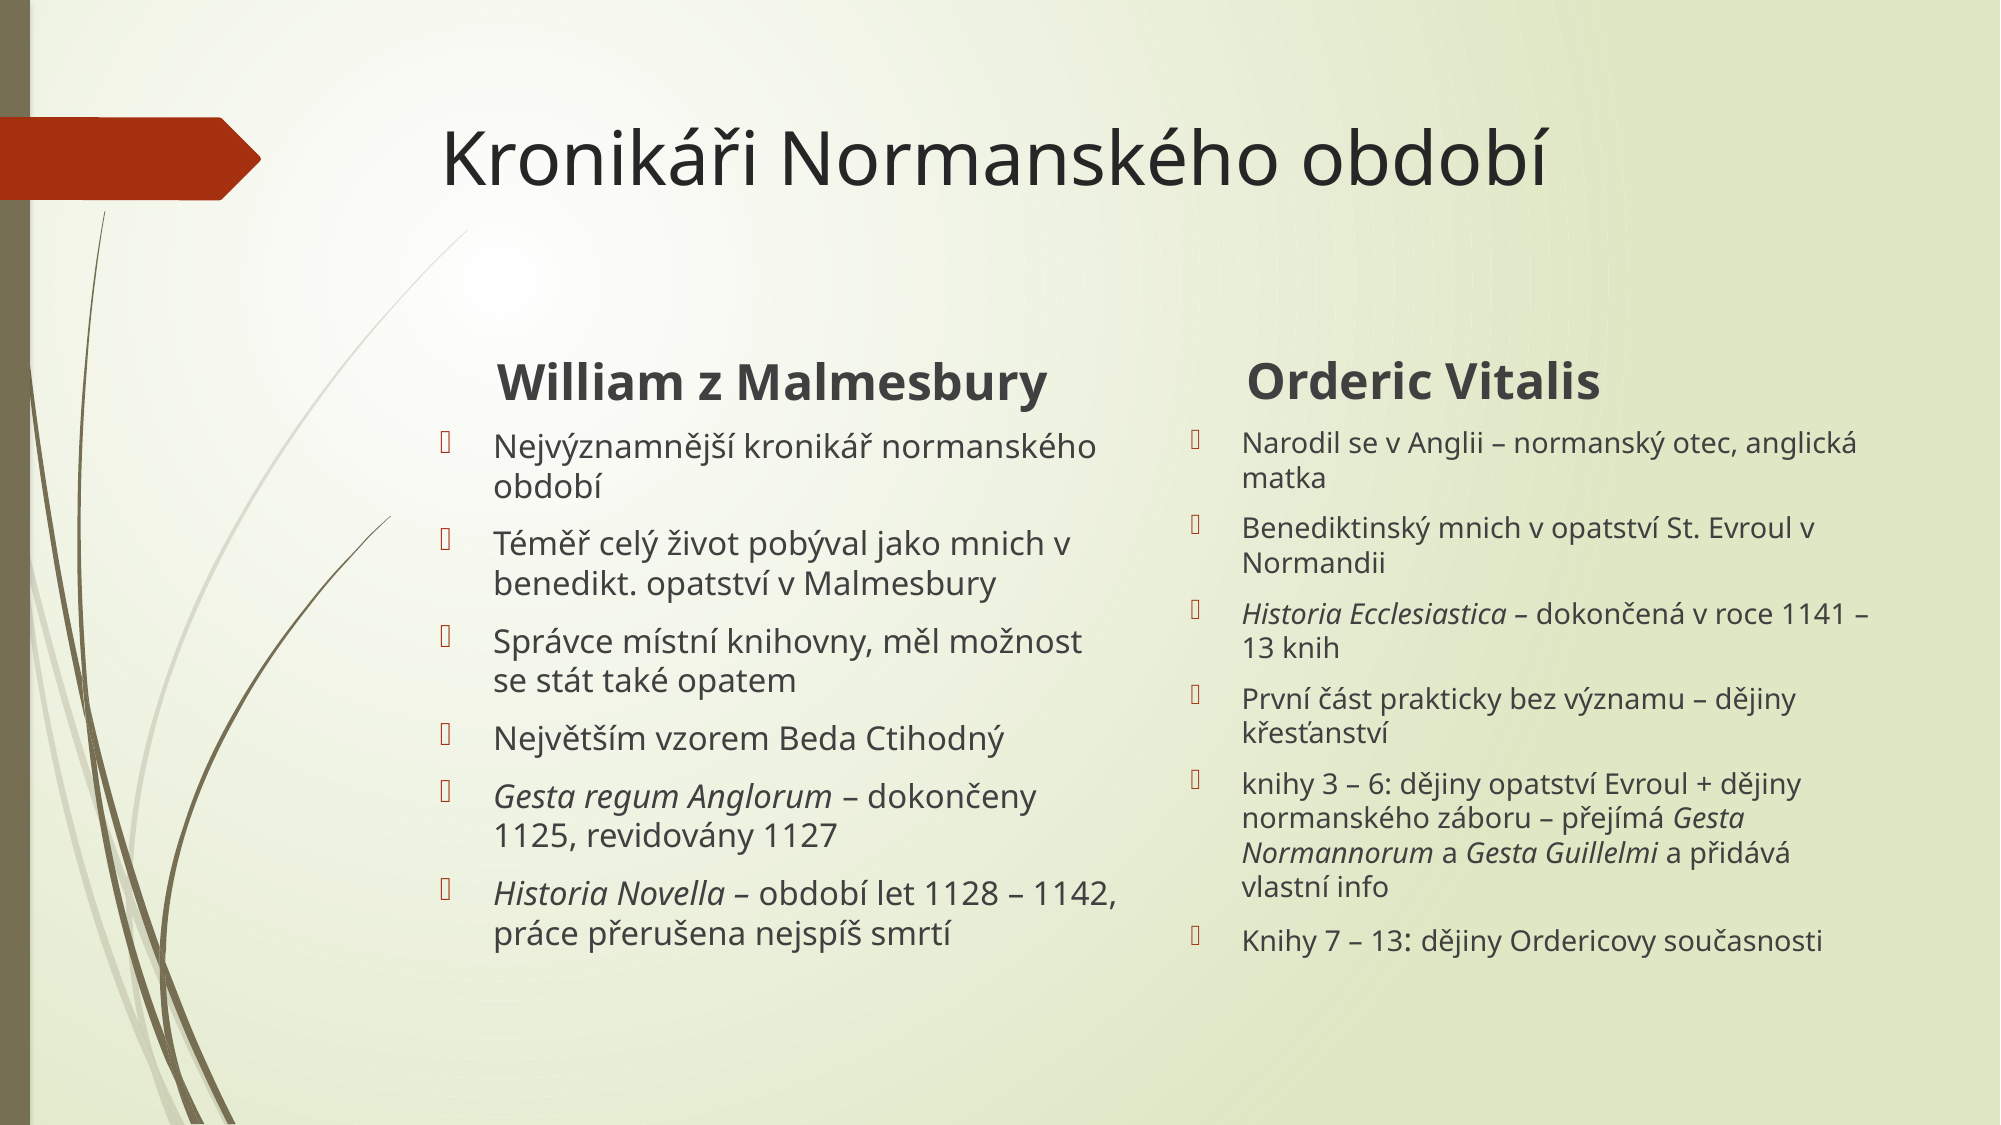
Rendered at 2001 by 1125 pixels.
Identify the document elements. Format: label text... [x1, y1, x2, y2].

list Narodil se v Anglii – normanský otec, anglická matka Benediktinský mnich v opatství St. Evroul v Normandii Historia Ecclesiastica – dokončená v roce 1141 – 13 knih První část prakticky bez významu – dějiny křesťanství knihy 3 – 6: dějiny opatství Evroul + dějiny normanského záboru – přejímá Gesta Normannorum a Gesta Guillelmi a přidává vlastní info Knihy 7 – 13: dějiny Ordericovy současnosti [1175, 417, 1888, 968]
list William z Malmesbury [482, 323, 1138, 418]
title Kronikáři Normanského období [425, 102, 1888, 313]
list Nejvýznamnější kronikář normanského období Téměř celý život pobýval jako mnich v benedikt. opatství v Malmesbury Správce místní knihovny, měl možnost se stát také opatem Největším vzorem Beda Ctihodný Gesta regum Anglorum – dokončeny 1125, revidovány 1127 Historia Novella – období let 1128 – 1142, práce přerušena nejspíš smrtí [424, 418, 1138, 969]
list Orderic Vitalis [1231, 323, 1888, 417]
